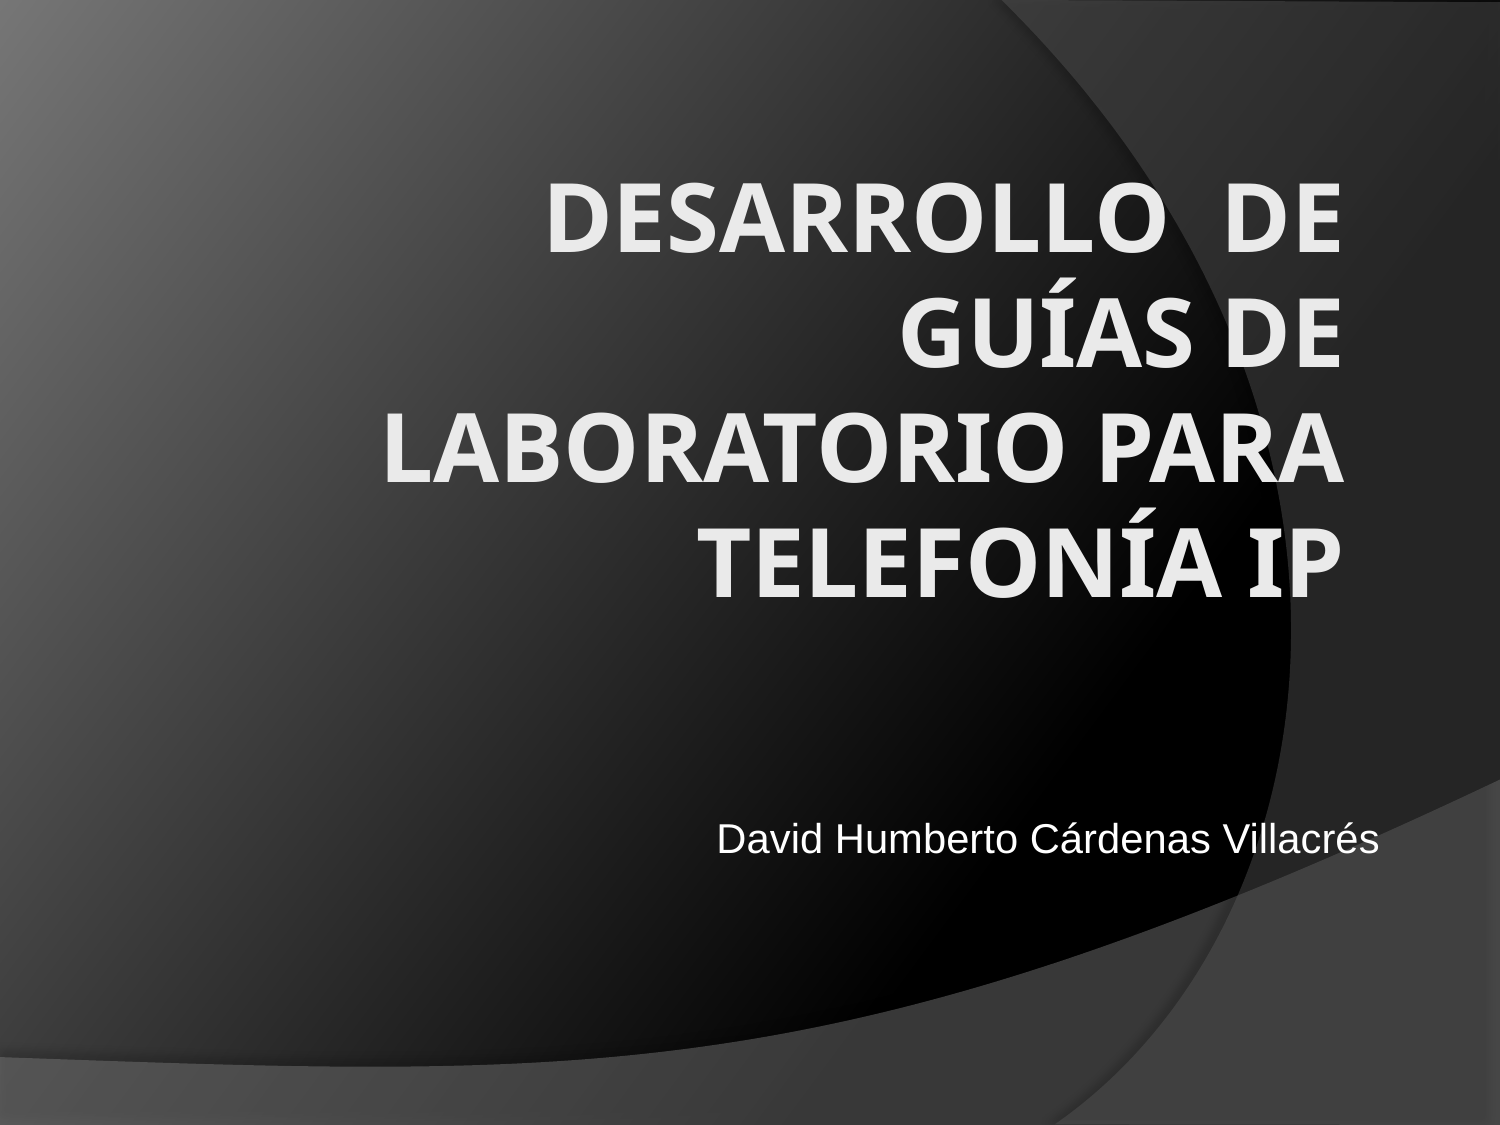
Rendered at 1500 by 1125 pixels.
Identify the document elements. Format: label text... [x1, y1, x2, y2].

title DESARROLLO DE GUÍAS DE LABORATORIO PARA TELEFONÍA IP [289, 149, 1353, 527]
subtitle David Humberto Cárdenas Villacrés [324, 574, 1388, 862]
